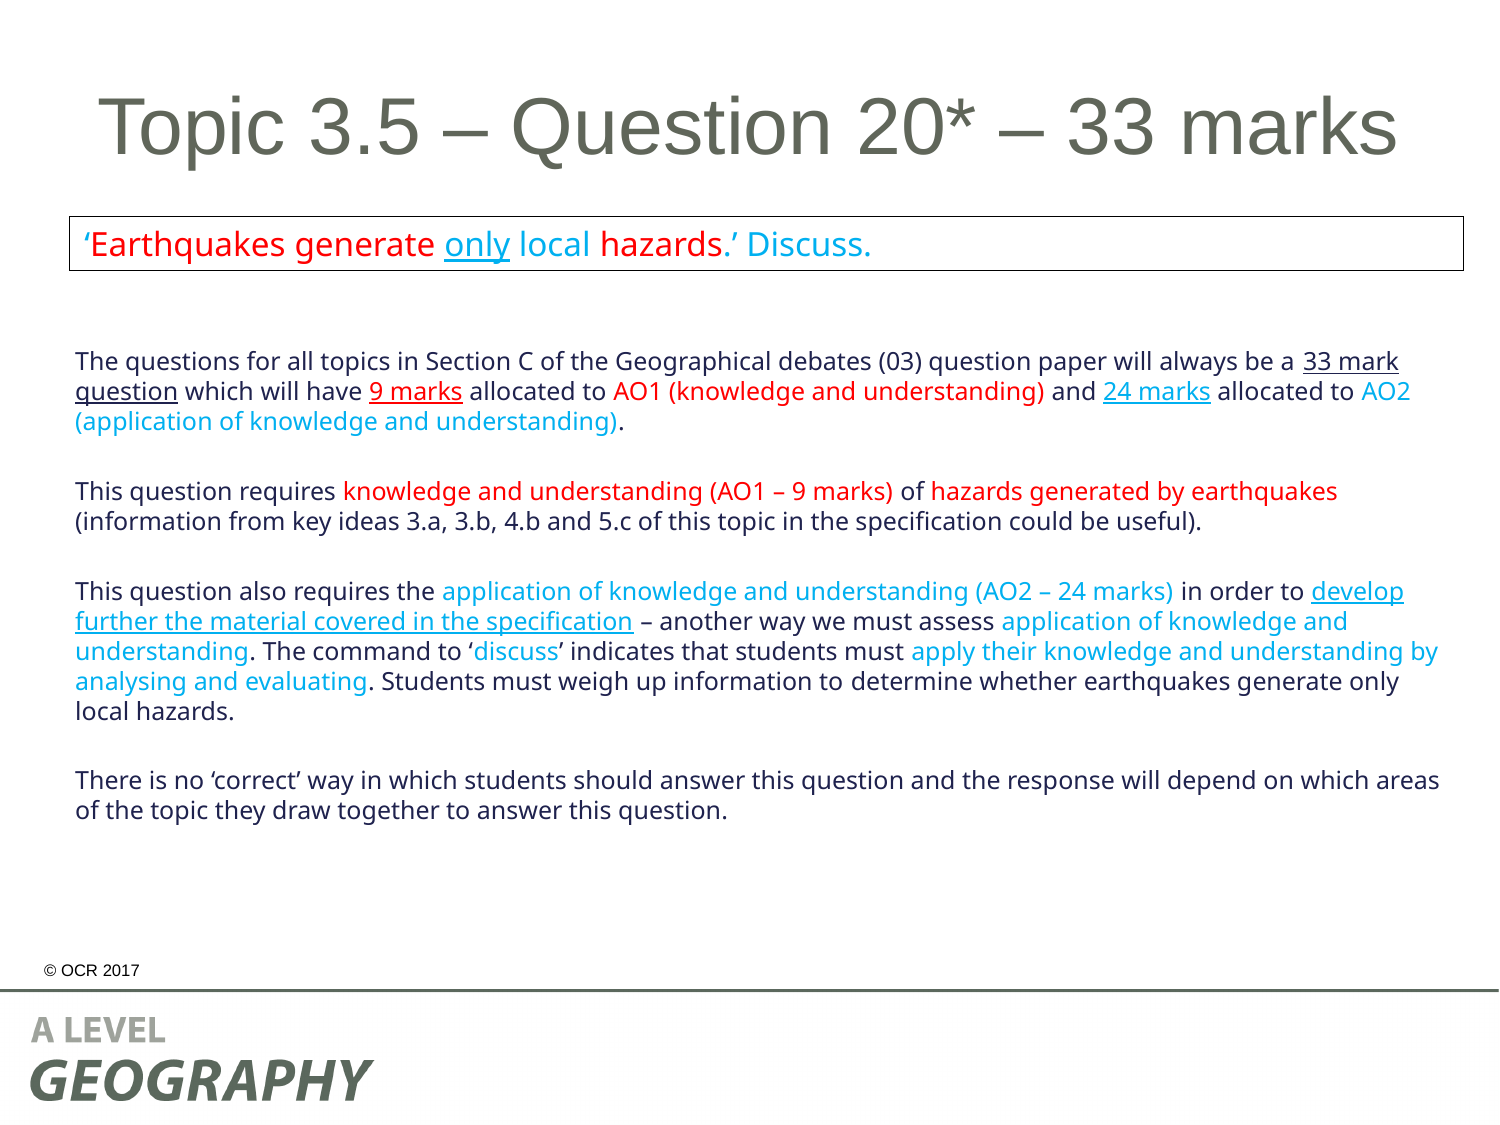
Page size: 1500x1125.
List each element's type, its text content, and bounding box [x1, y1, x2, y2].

text_box The questions for all topics in Section C of the Geographical debates (03) question paper will always be a 33 mark question which will have 9 marks allocated to AO1 (knowledge and understanding) and 24 marks allocated to AO2 (application of knowledge and understanding). This question requires knowledge and understanding (AO1 – 9 marks) of hazards generated by earthquakes (information from key ideas 3.a, 3.b, 4.b and 5.c of this topic in the specification could be useful). This question also requires the application of knowledge and understanding (AO2 – 24 marks) in order to develop further the material covered in the specification – another way we must assess application of knowledge and understanding. The command to ‘discuss’ indicates that students must apply their knowledge and understanding by analysing and evaluating. Students must weigh up information to determine whether earthquakes generate only local hazards. There is no ‘correct’ way in which students should answer this question and the response will depend on which areas of the topic they draw together to answer this question. [60, 338, 1464, 917]
title Topic 3.5 – Question 20* – 33 marks [0, 28, 1500, 217]
picture [0, 989, 1499, 1125]
text_box ‘Earthquakes generate only local hazards.’ Discuss. [69, 216, 1464, 271]
